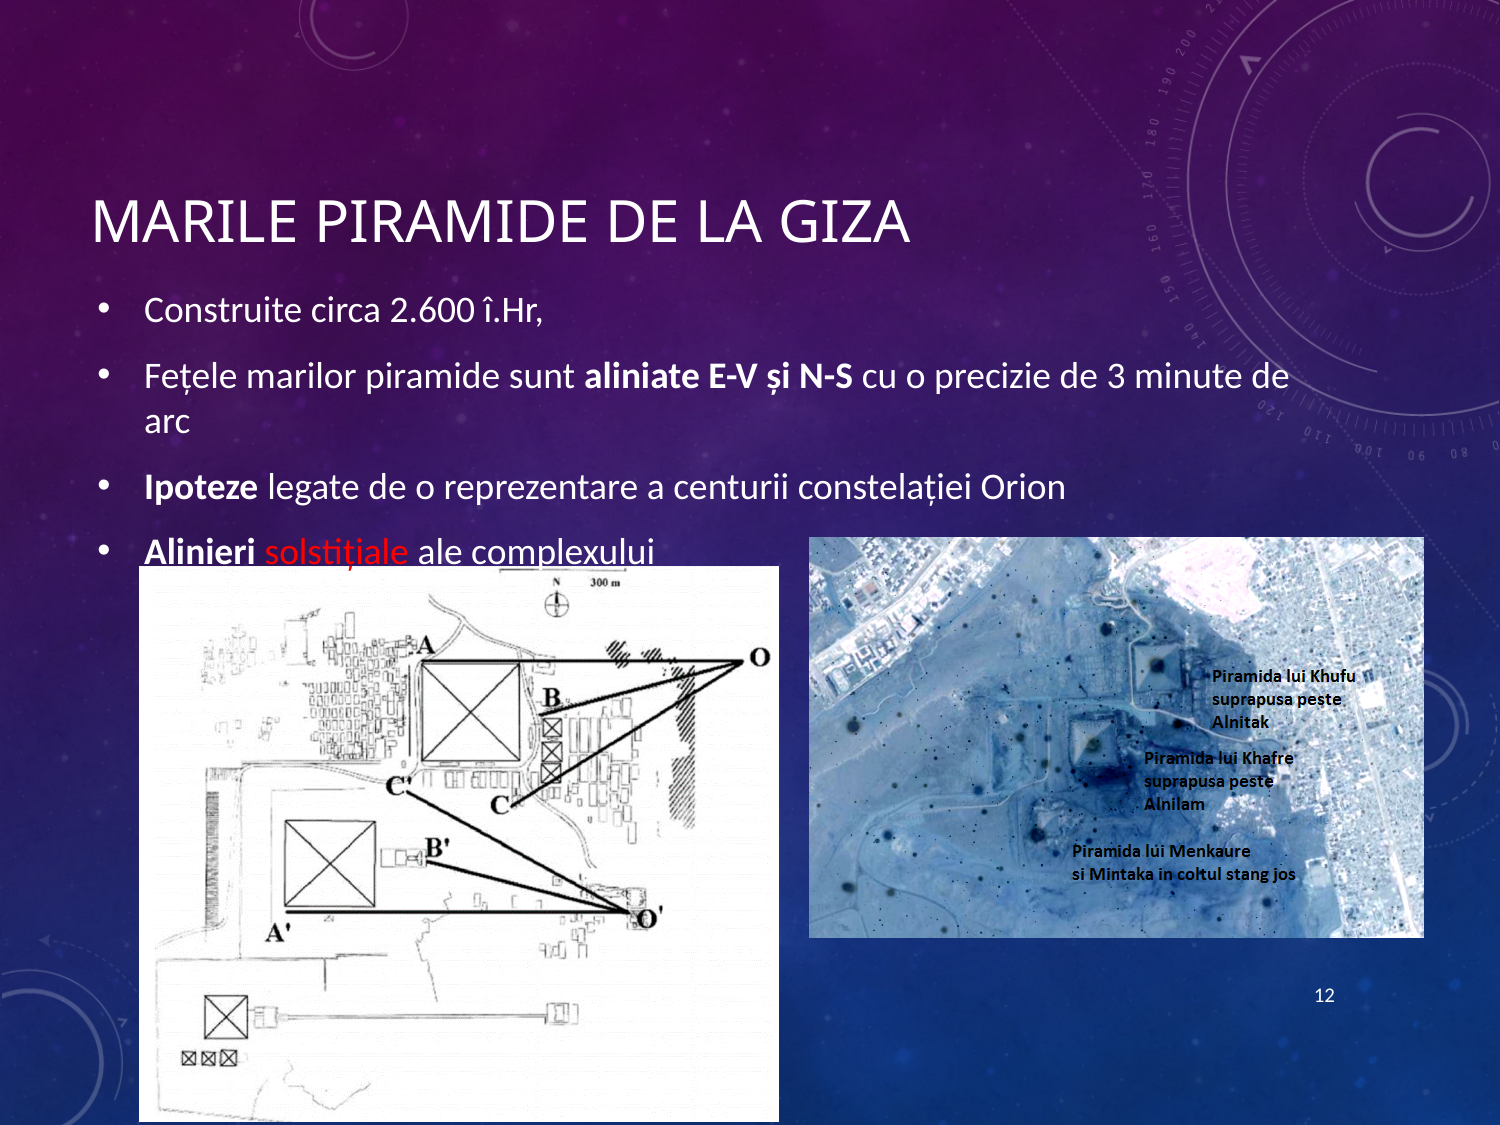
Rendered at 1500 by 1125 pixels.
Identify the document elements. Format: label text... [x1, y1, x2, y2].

title Marile piramide de la Giza [75, 99, 1350, 339]
picture [0, 0, 1500, 1125]
slide_number 12 [1281, 963, 1350, 1025]
list Construite circa 2.600 î.Hr, Fețele marilor piramide sunt aliniate E-V și N-S cu o precizie de 3 minute de arc Ipoteze legate de o reprezentare a centurii constelației Orion Alinieri solstițiale ale complexului [82, 277, 1358, 628]
